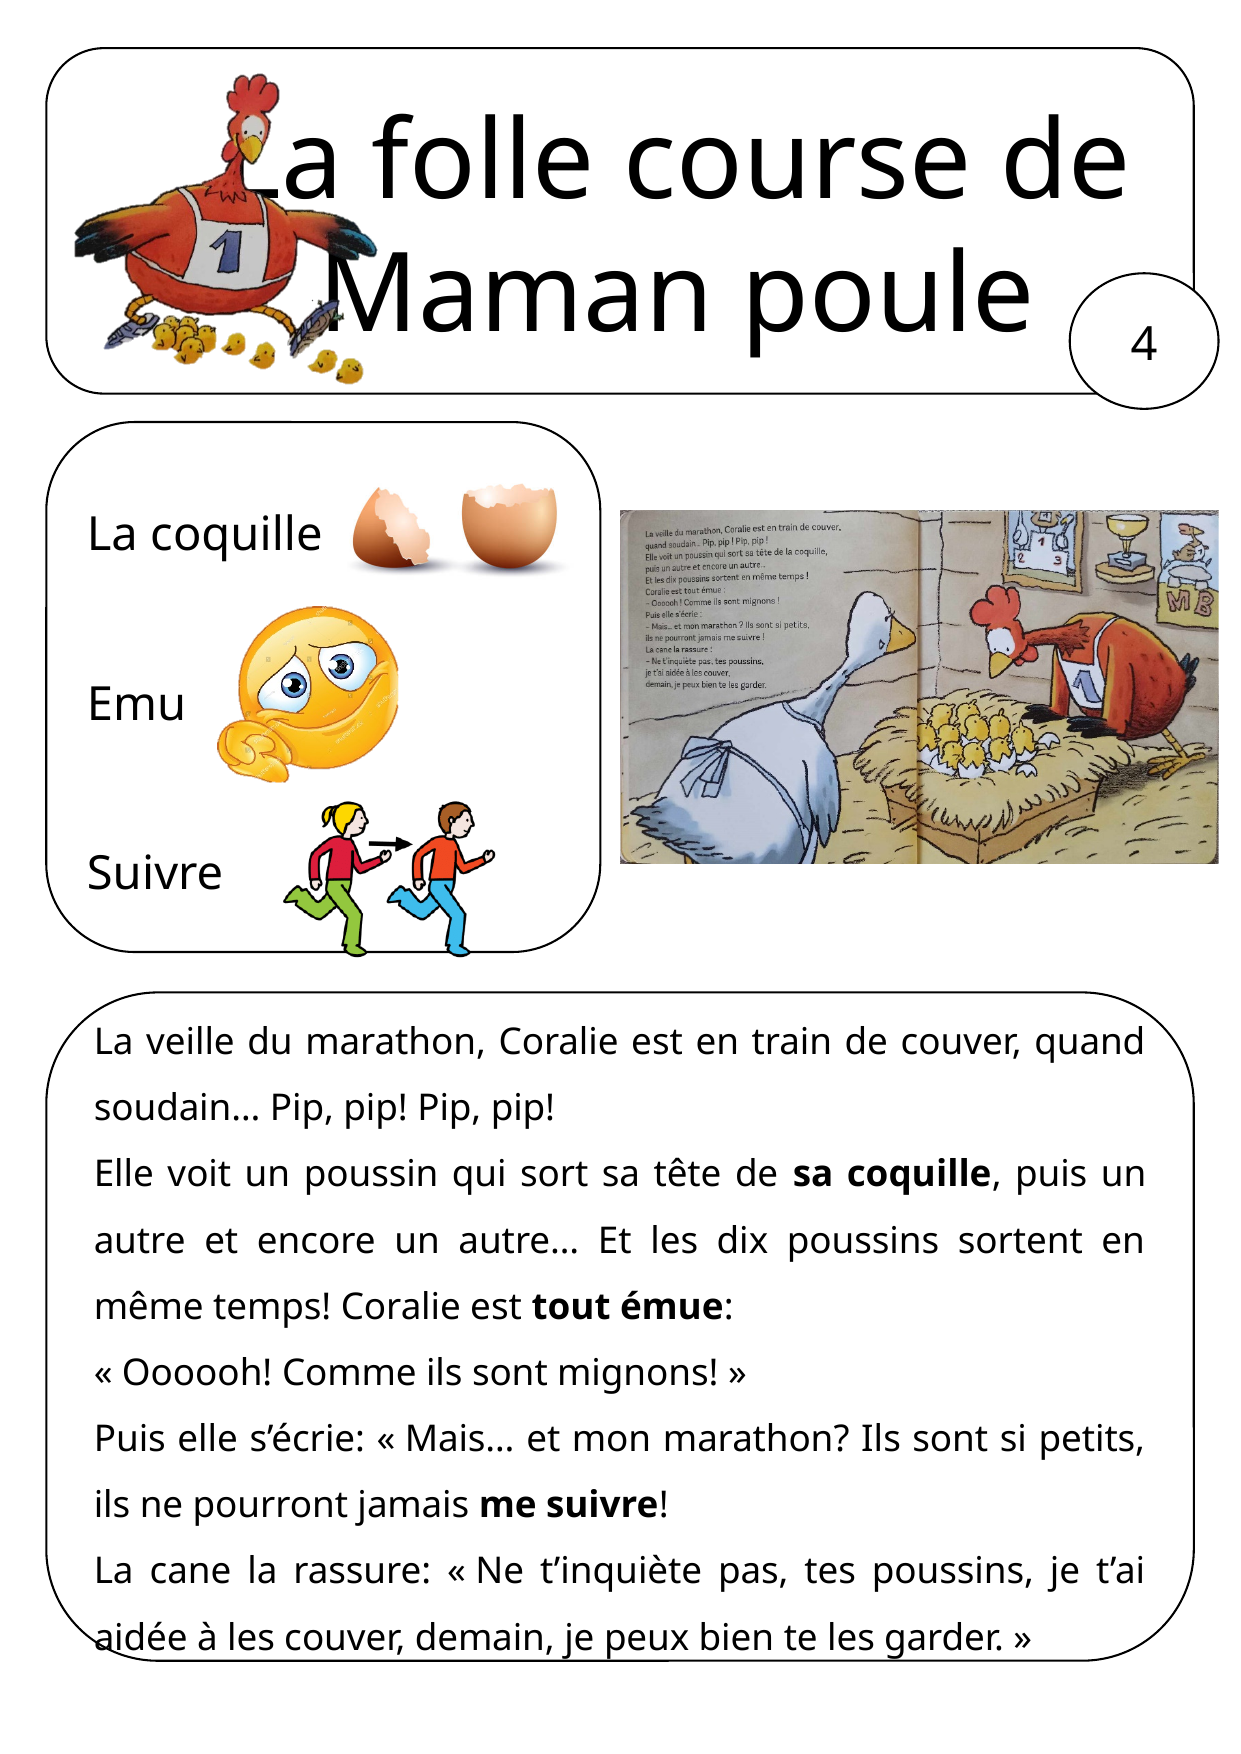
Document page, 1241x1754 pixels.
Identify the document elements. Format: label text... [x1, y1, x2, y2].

picture [619, 510, 1219, 864]
text_box La coquille Emu Suivre [45, 420, 602, 954]
picture [217, 459, 578, 990]
text_box La folle course de Maman poule [95, 47, 1195, 395]
text_box 4 [1068, 272, 1220, 410]
picture [36, 0, 420, 394]
text_box La veille du marathon, Coralie est en train de couver, quand soudain… Pip, pip! Pip, pip! Elle voit un poussin qui sort sa tête de sa coquille, puis un autre et encore un autre… Et les dix poussins sortent en même temps! Coralie est tout émue: « Oooooh! Comme ils sont mignons! » Puis elle s’écrie: « Mais… et mon marathon? Ils sont si petits, ils ne pourront jamais me suivre! La cane la rassure: « Ne t’inquiète pas, tes poussins, je t’ai aidée à les couver, demain, je peux bien te les garder. » [45, 991, 1195, 1662]
